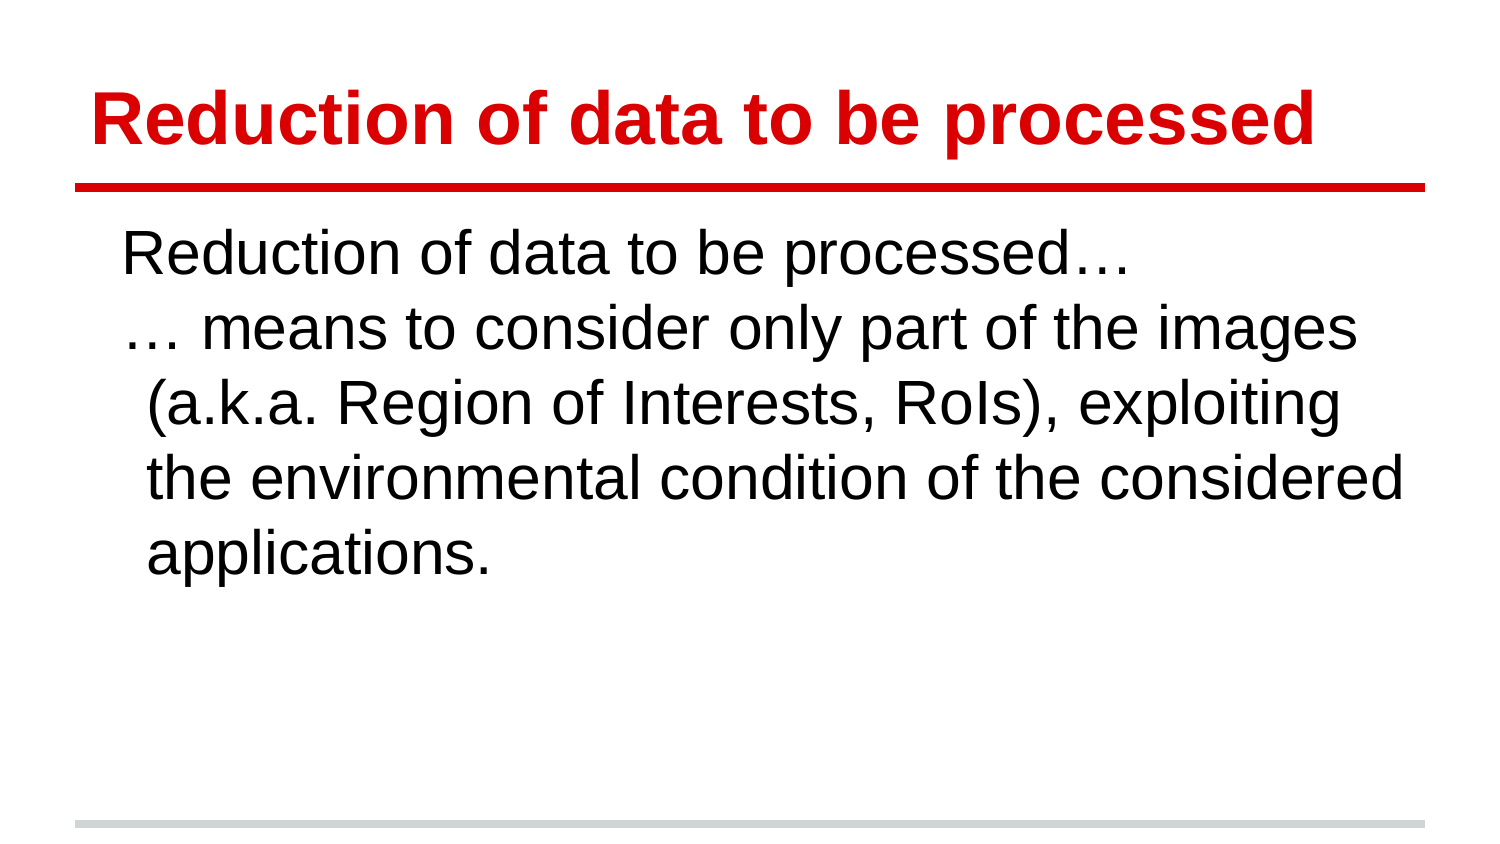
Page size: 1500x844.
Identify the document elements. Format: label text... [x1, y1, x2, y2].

title Reduction of data to be processed [75, 33, 1425, 175]
list Reduction of data to be processed… … means to consider only part of the images (a.k.a. Region of Interests, RoIs), exploiting the environmental condition of the considered applications. [75, 196, 1425, 808]
